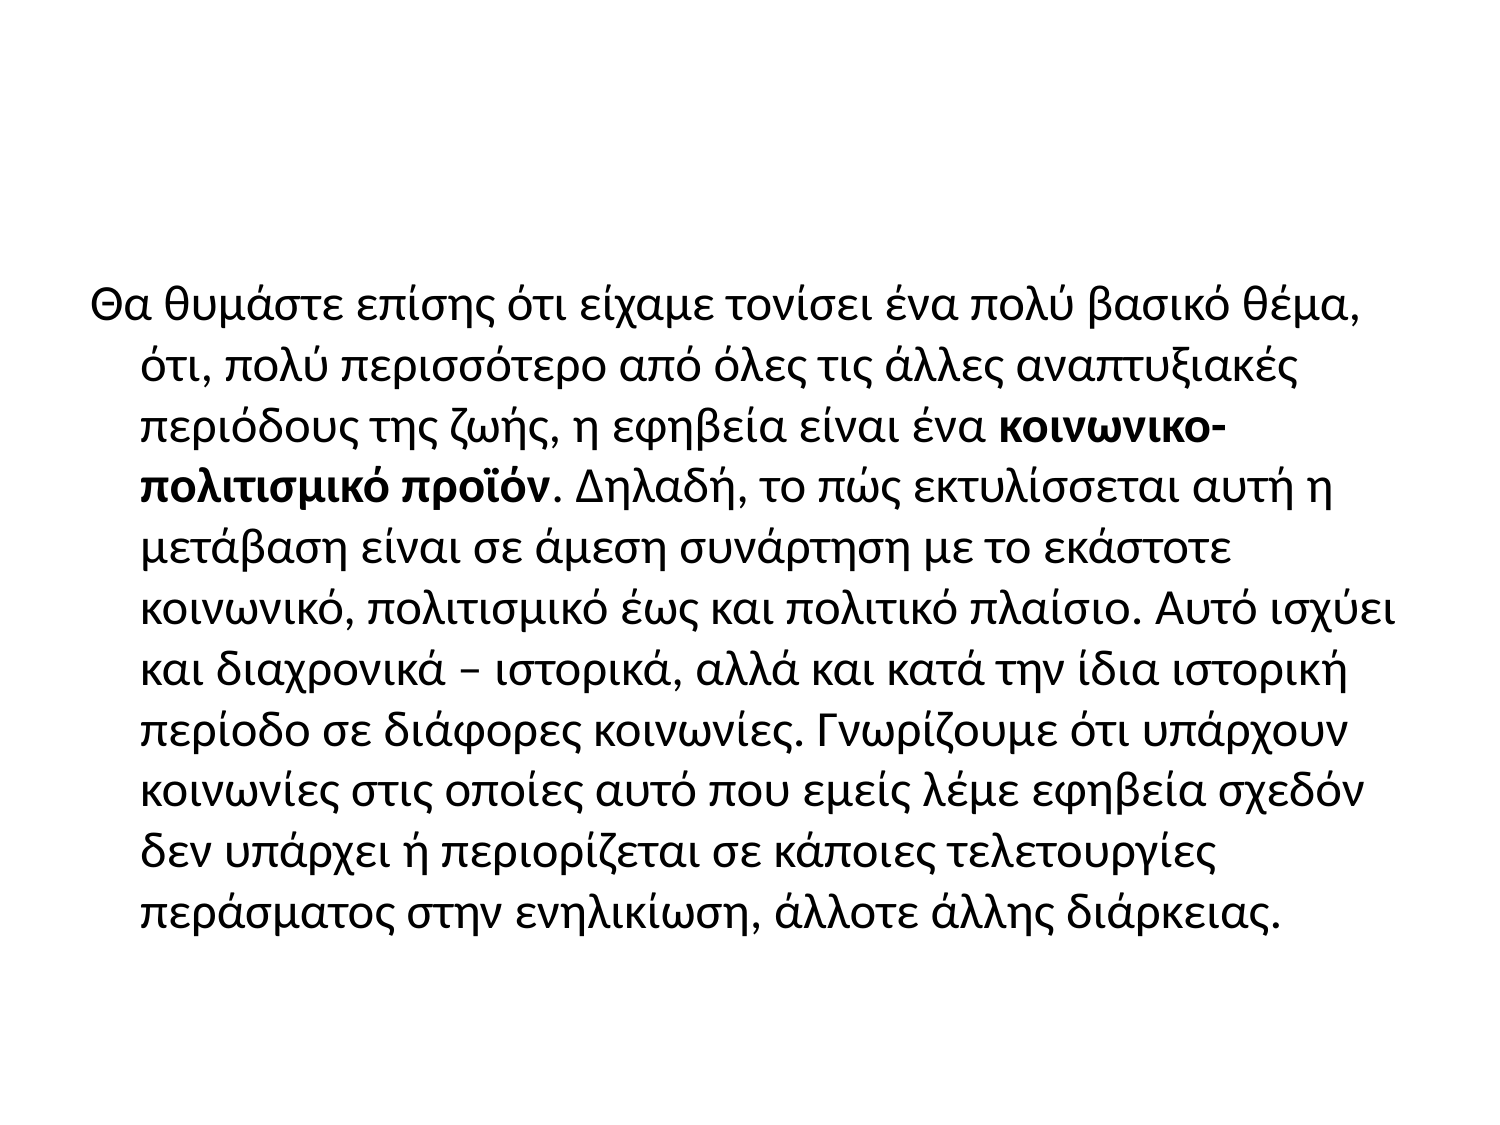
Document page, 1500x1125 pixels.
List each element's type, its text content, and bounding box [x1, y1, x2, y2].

list Θα θυμάστε επίσης ότι είχαμε τονίσει ένα πολύ βασικό θέμα, ότι, πολύ περισσότερο από όλες τις άλλες αναπτυξιακές περιόδους της ζωής, η εφηβεία είναι ένα κοινωνικο-πολιτισμικό προϊόν. Δηλαδή, το πώς εκτυλίσσεται αυτή η μετάβαση είναι σε άμεση συνάρτηση με το εκάστοτε κοινωνικό, πολιτισμικό έως και πολιτικό πλαίσιο. Αυτό ισχύει και διαχρονικά – ιστορικά, αλλά και κατά την ίδια ιστορική περίοδο σε διάφορες κοινωνίες. Γνωρίζουμε ότι υπάρχουν κοινωνίες στις οποίες αυτό που εμείς λέμε εφηβεία σχεδόν δεν υπάρχει ή περιορίζεται σε κάποιες τελετουργίες περάσματος στην ενηλικίωση, άλλοτε άλλης διάρκειας. [75, 262, 1425, 1005]
